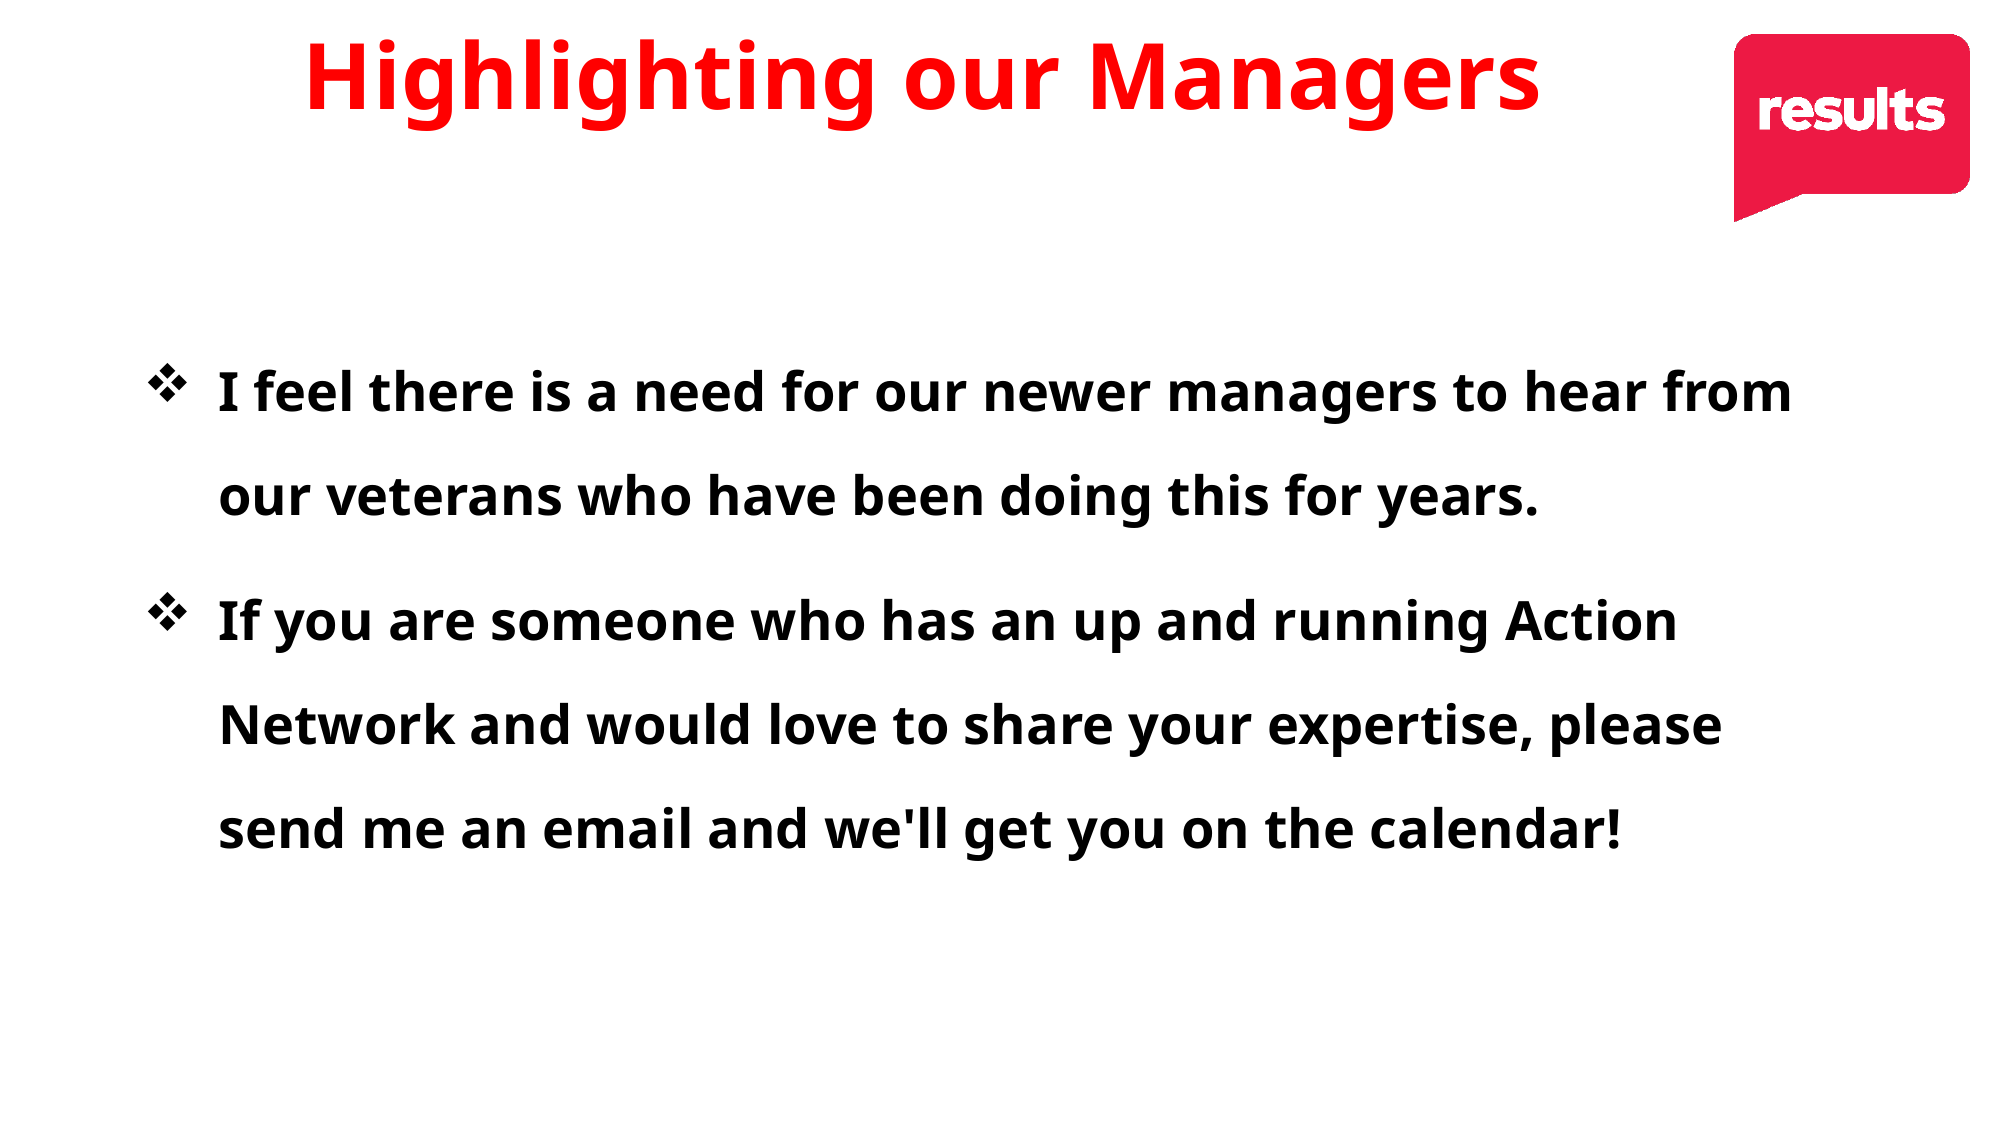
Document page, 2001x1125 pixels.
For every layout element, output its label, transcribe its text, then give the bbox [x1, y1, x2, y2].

picture [1734, 34, 1970, 222]
list I feel there is a need for our newer managers to hear from our veterans who have been doing this for years. If you are someone who has an up and running Action Network and would love to share your expertise, please send me an email and we'll get you on the calendar! [128, 310, 1840, 1125]
title Highlighting our Managers [60, 0, 1786, 189]
